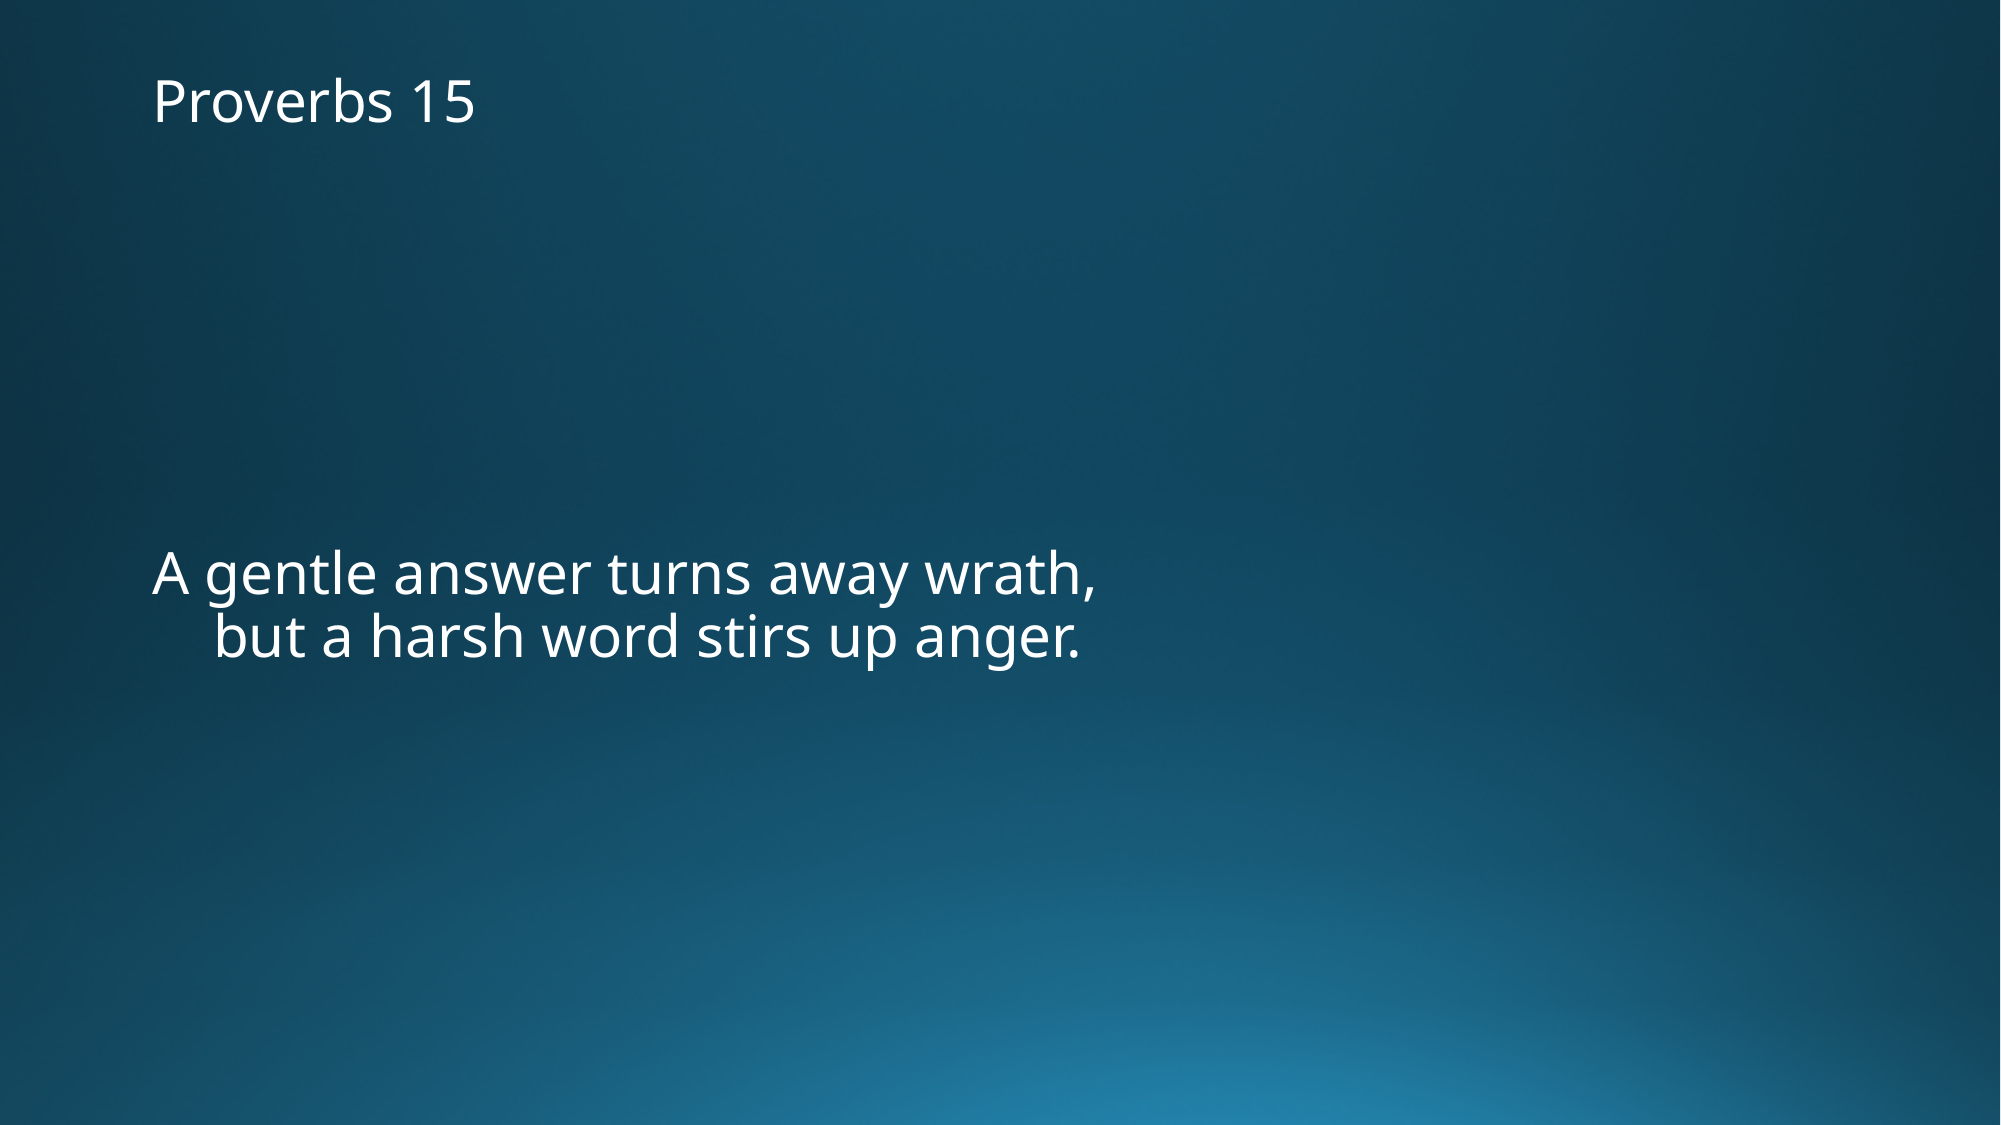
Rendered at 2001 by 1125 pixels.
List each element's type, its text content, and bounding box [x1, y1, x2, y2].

list A gentle answer turns away wrath, but a harsh word stirs up anger. [137, 168, 1863, 1047]
picture [0, 0, 2001, 1125]
title Proverbs 15 [137, 59, 1863, 147]
